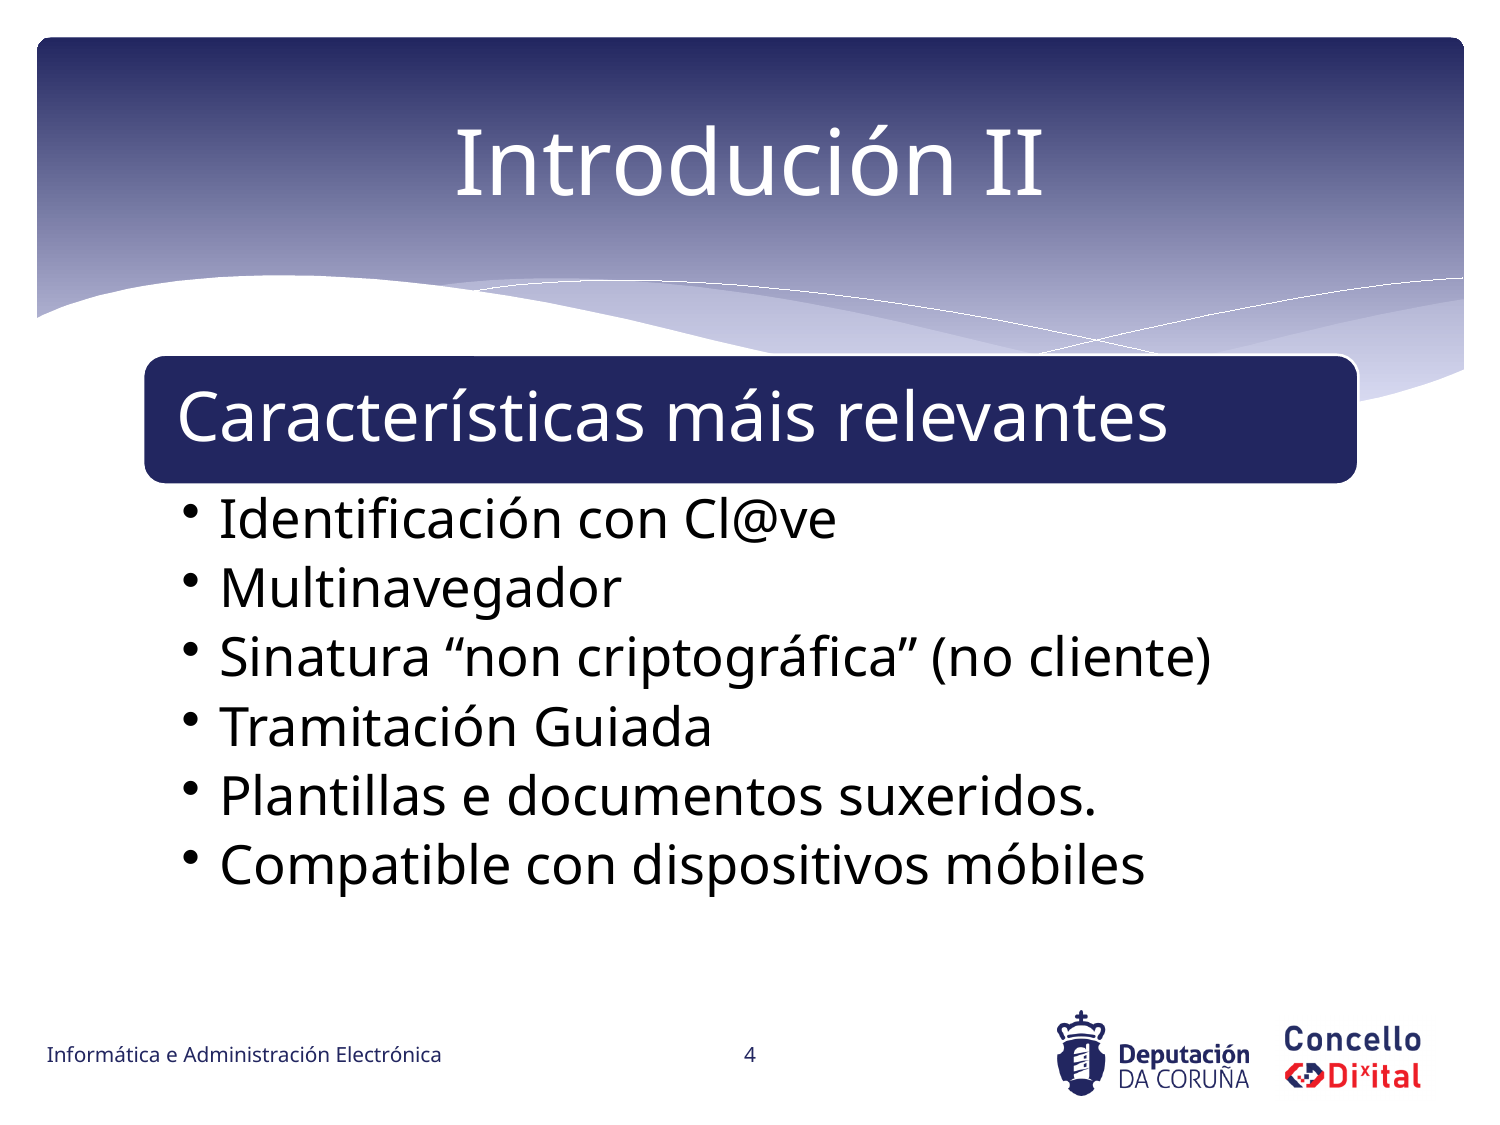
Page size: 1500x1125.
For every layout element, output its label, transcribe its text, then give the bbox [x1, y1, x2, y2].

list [142, 349, 1359, 1006]
picture [1274, 1015, 1437, 1102]
footer Informática e Administración Electrónica [31, 1025, 653, 1086]
title Introdución II [75, 55, 1425, 261]
slide_number 4 [654, 1025, 846, 1086]
picture [1057, 1010, 1249, 1096]
